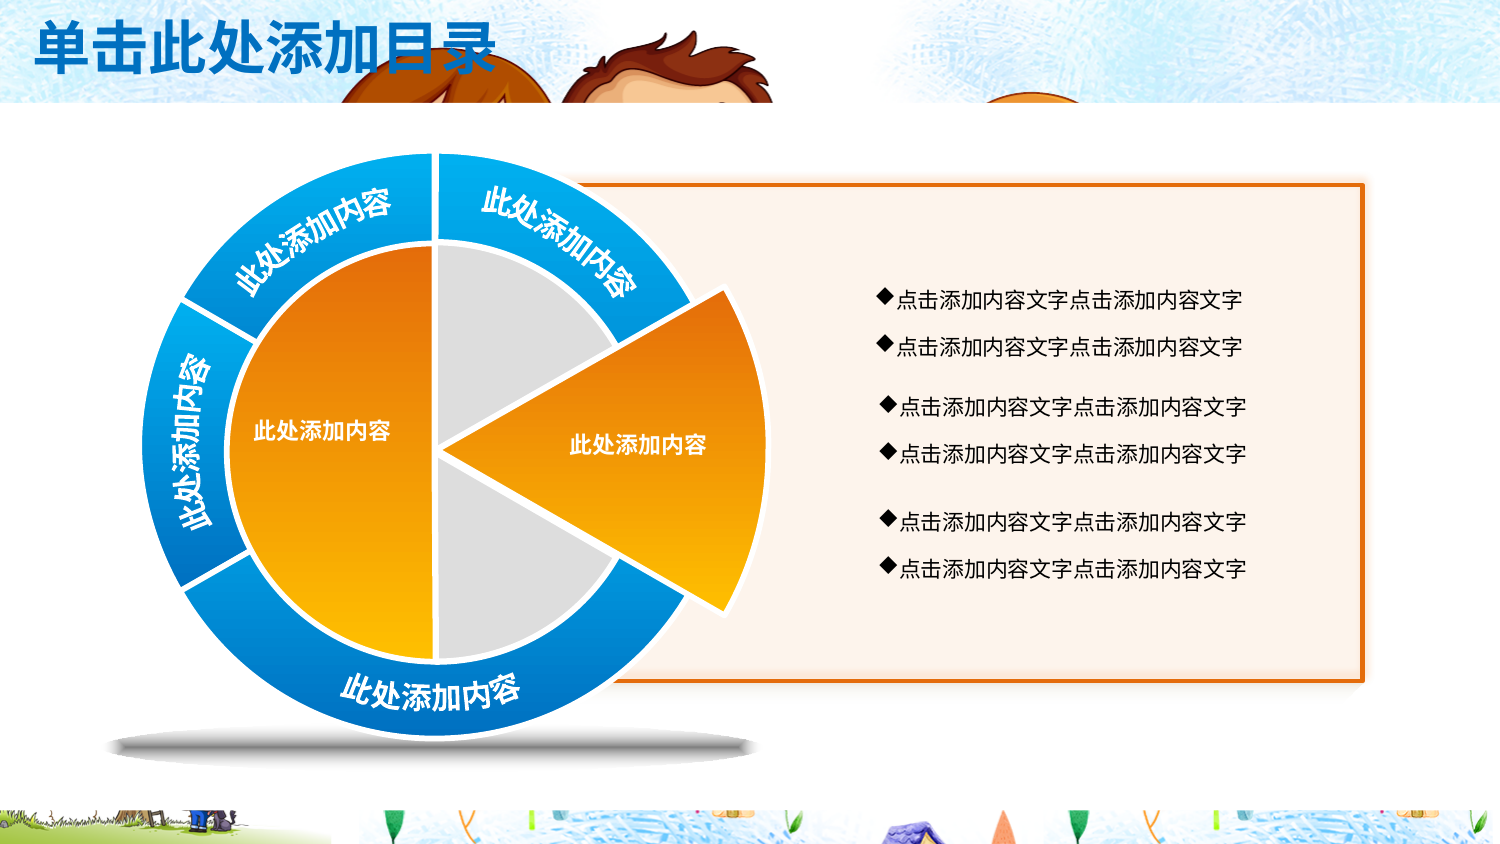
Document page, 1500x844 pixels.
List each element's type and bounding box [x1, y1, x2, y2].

text_box [99, 150, 1366, 773]
picture [0, 811, 1500, 844]
picture [0, 0, 1500, 102]
